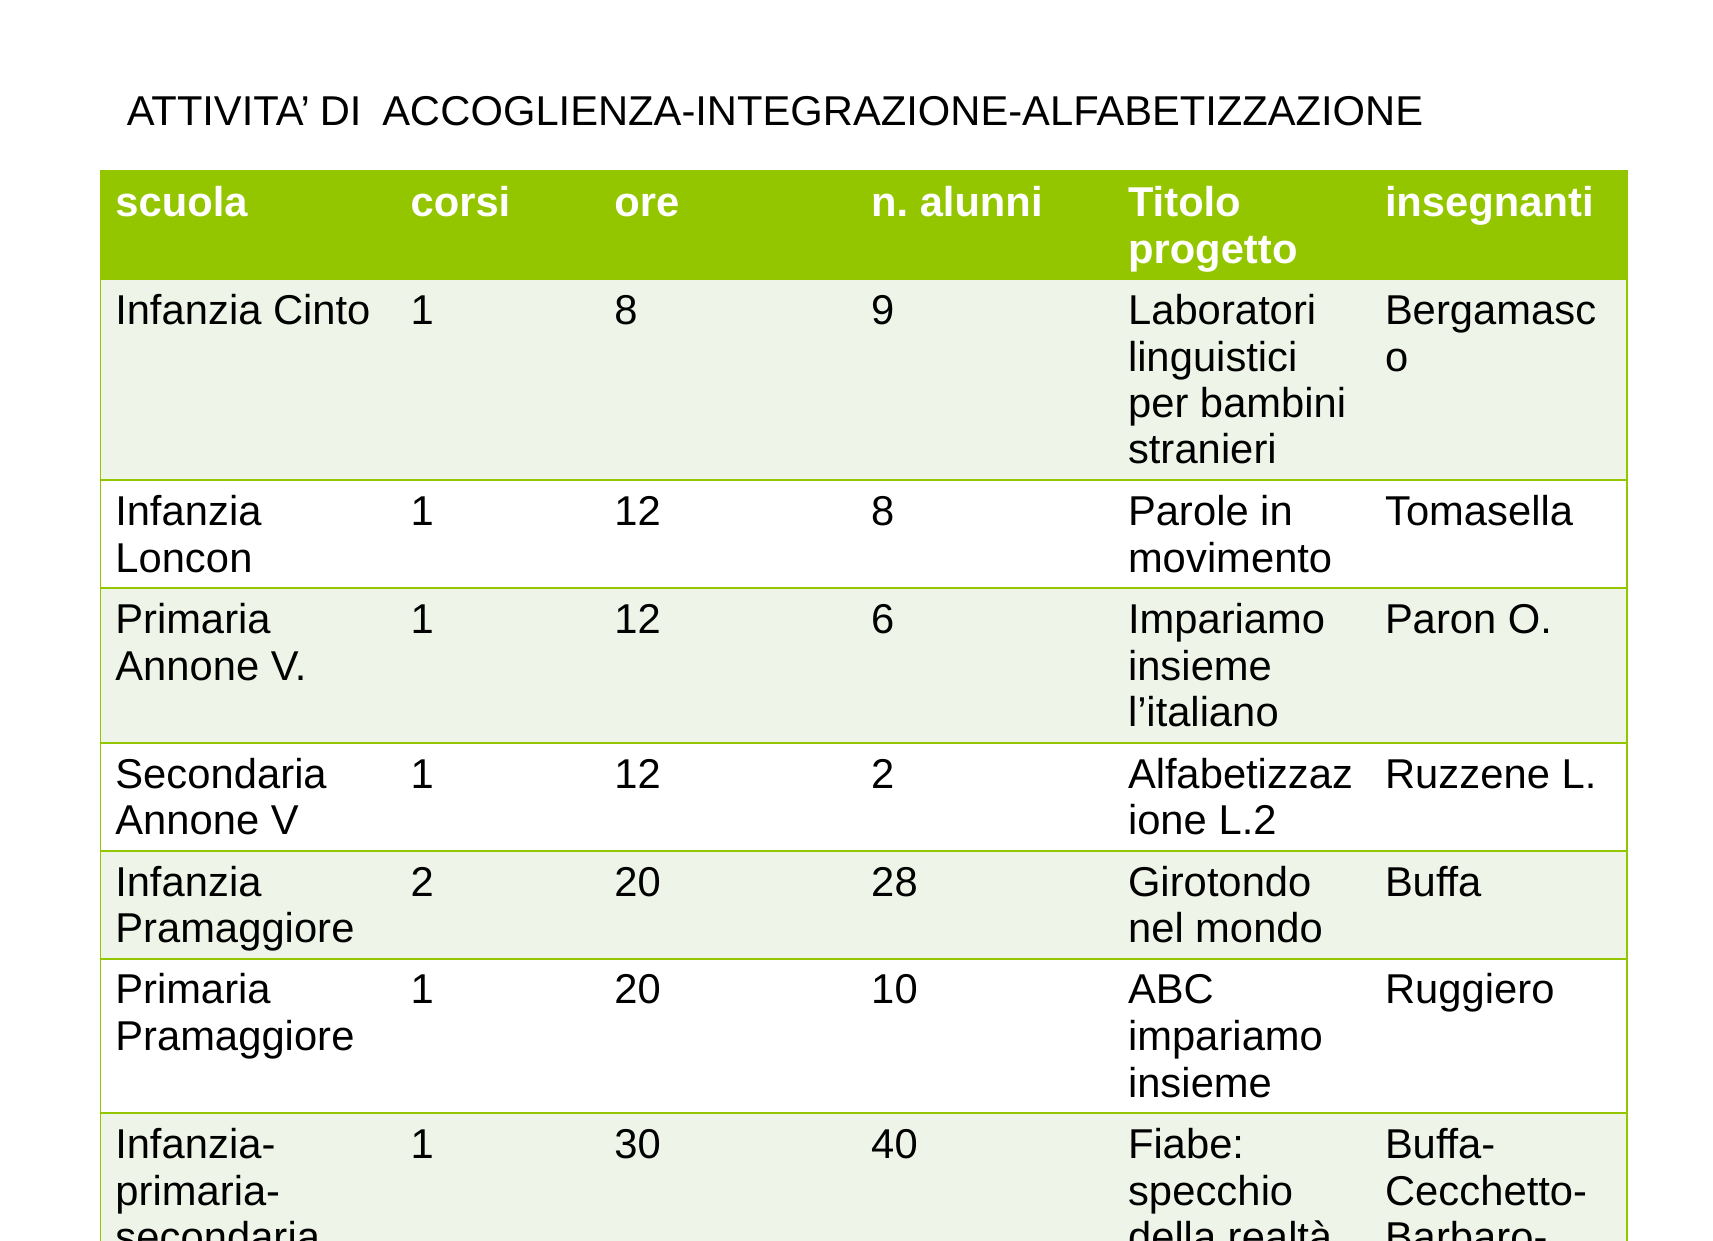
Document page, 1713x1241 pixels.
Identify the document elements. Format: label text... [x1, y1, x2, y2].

table_cell 1 [396, 280, 599, 479]
table_cell 2 [856, 744, 1113, 850]
table_cell 6 [856, 589, 1113, 742]
table_cell Fiabe: specchio della realtà [1113, 1114, 1370, 1241]
table_cell Ruzzene L. [1370, 744, 1626, 850]
table_cell 8 [599, 280, 856, 479]
table_cell 9 [856, 280, 1113, 479]
table_cell 40 [856, 1114, 1113, 1241]
table_header scuola [101, 172, 396, 278]
table_header n. alunni [856, 172, 1113, 278]
table_cell Infanzia-primaria-secondaria Pramaggiore [101, 1114, 396, 1241]
table_cell Paron O. [1370, 589, 1626, 742]
table_cell Infanzia Cinto [101, 280, 396, 479]
table_cell Laboratori linguistici per bambini stranieri [1113, 280, 1370, 479]
table_cell Alfabetizzazione L.2 [1113, 744, 1370, 850]
table_cell 20 [599, 960, 856, 1112]
table_cell 8 [856, 481, 1113, 587]
table_cell Bergamasco [1370, 280, 1626, 479]
table_cell Secondaria Annone V [101, 744, 396, 850]
table_cell Parole in movimento [1113, 481, 1370, 587]
table_cell Primaria Pramaggiore [101, 960, 396, 1112]
table_cell Girotondo nel mondo [1113, 852, 1370, 958]
table_cell Ruggiero [1370, 960, 1626, 1112]
table_cell 1 [396, 960, 599, 1112]
table_cell Impariamo insieme l’italiano [1113, 589, 1370, 742]
table_cell 2 [396, 852, 599, 958]
table_cell Buffa [1370, 852, 1626, 958]
text_box ATTIVITA’ DI ACCOGLIENZA-INTEGRAZIONE-ALFABETIZZAZIONE [112, 76, 1625, 142]
table_cell 12 [599, 481, 856, 587]
table_cell 10 [856, 960, 1113, 1112]
table_cell 1 [396, 744, 599, 850]
table_cell 28 [856, 852, 1113, 958]
table_cell 12 [599, 744, 856, 850]
table_cell Infanzia Pramaggiore [101, 852, 396, 958]
table_cell Buffa-Cecchetto-Barbaro-Careddu [1370, 1114, 1626, 1241]
table_header Titolo progetto [1113, 172, 1370, 278]
table_cell 30 [599, 1114, 856, 1241]
table_cell Tomasella [1370, 481, 1626, 587]
table_header insegnanti [1370, 172, 1626, 278]
table_cell Infanzia Loncon [101, 481, 396, 587]
table_header corsi [396, 172, 599, 278]
table_cell 1 [396, 1114, 599, 1241]
table_cell 1 [396, 589, 599, 742]
table_cell 20 [599, 852, 856, 958]
table_header ore [599, 172, 856, 278]
table_cell 1 [396, 481, 599, 587]
table_cell Primaria Annone V. [101, 589, 396, 742]
table_cell 12 [599, 589, 856, 742]
table_cell ABC impariamo insieme [1113, 960, 1370, 1112]
